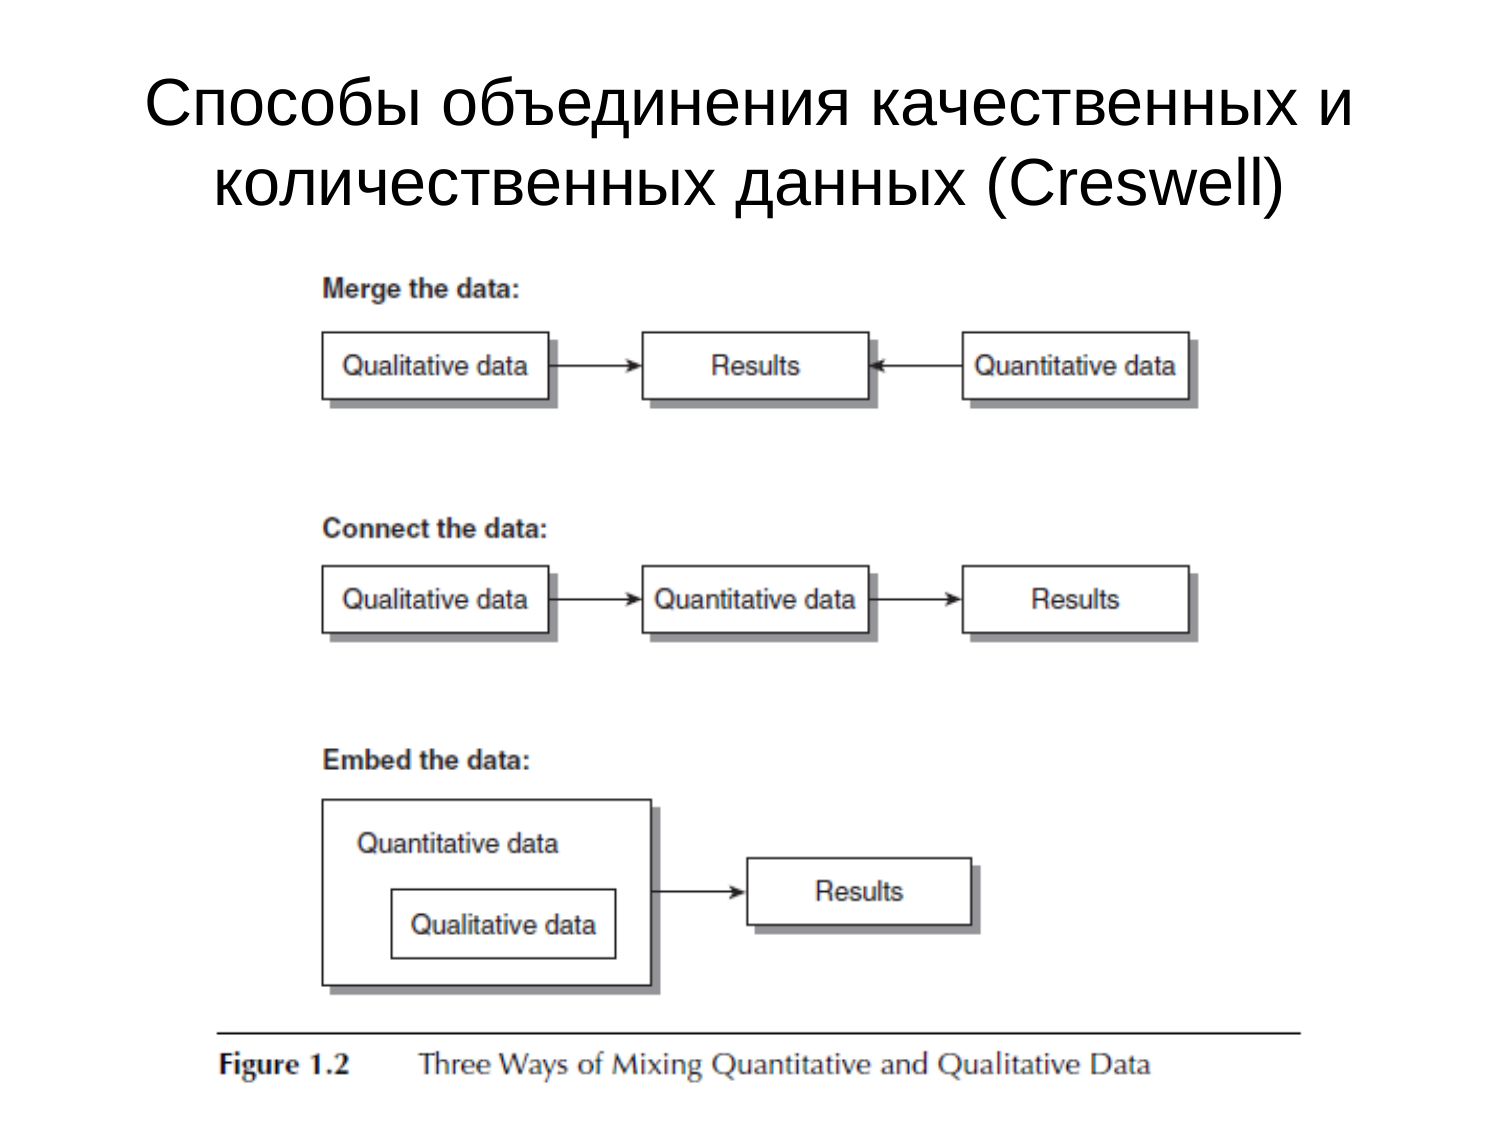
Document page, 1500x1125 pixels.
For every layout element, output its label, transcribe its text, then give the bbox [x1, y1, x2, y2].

picture [162, 238, 1337, 1107]
title Способы объединения качественных и количественных данных (Creswell) [74, 44, 1426, 233]
